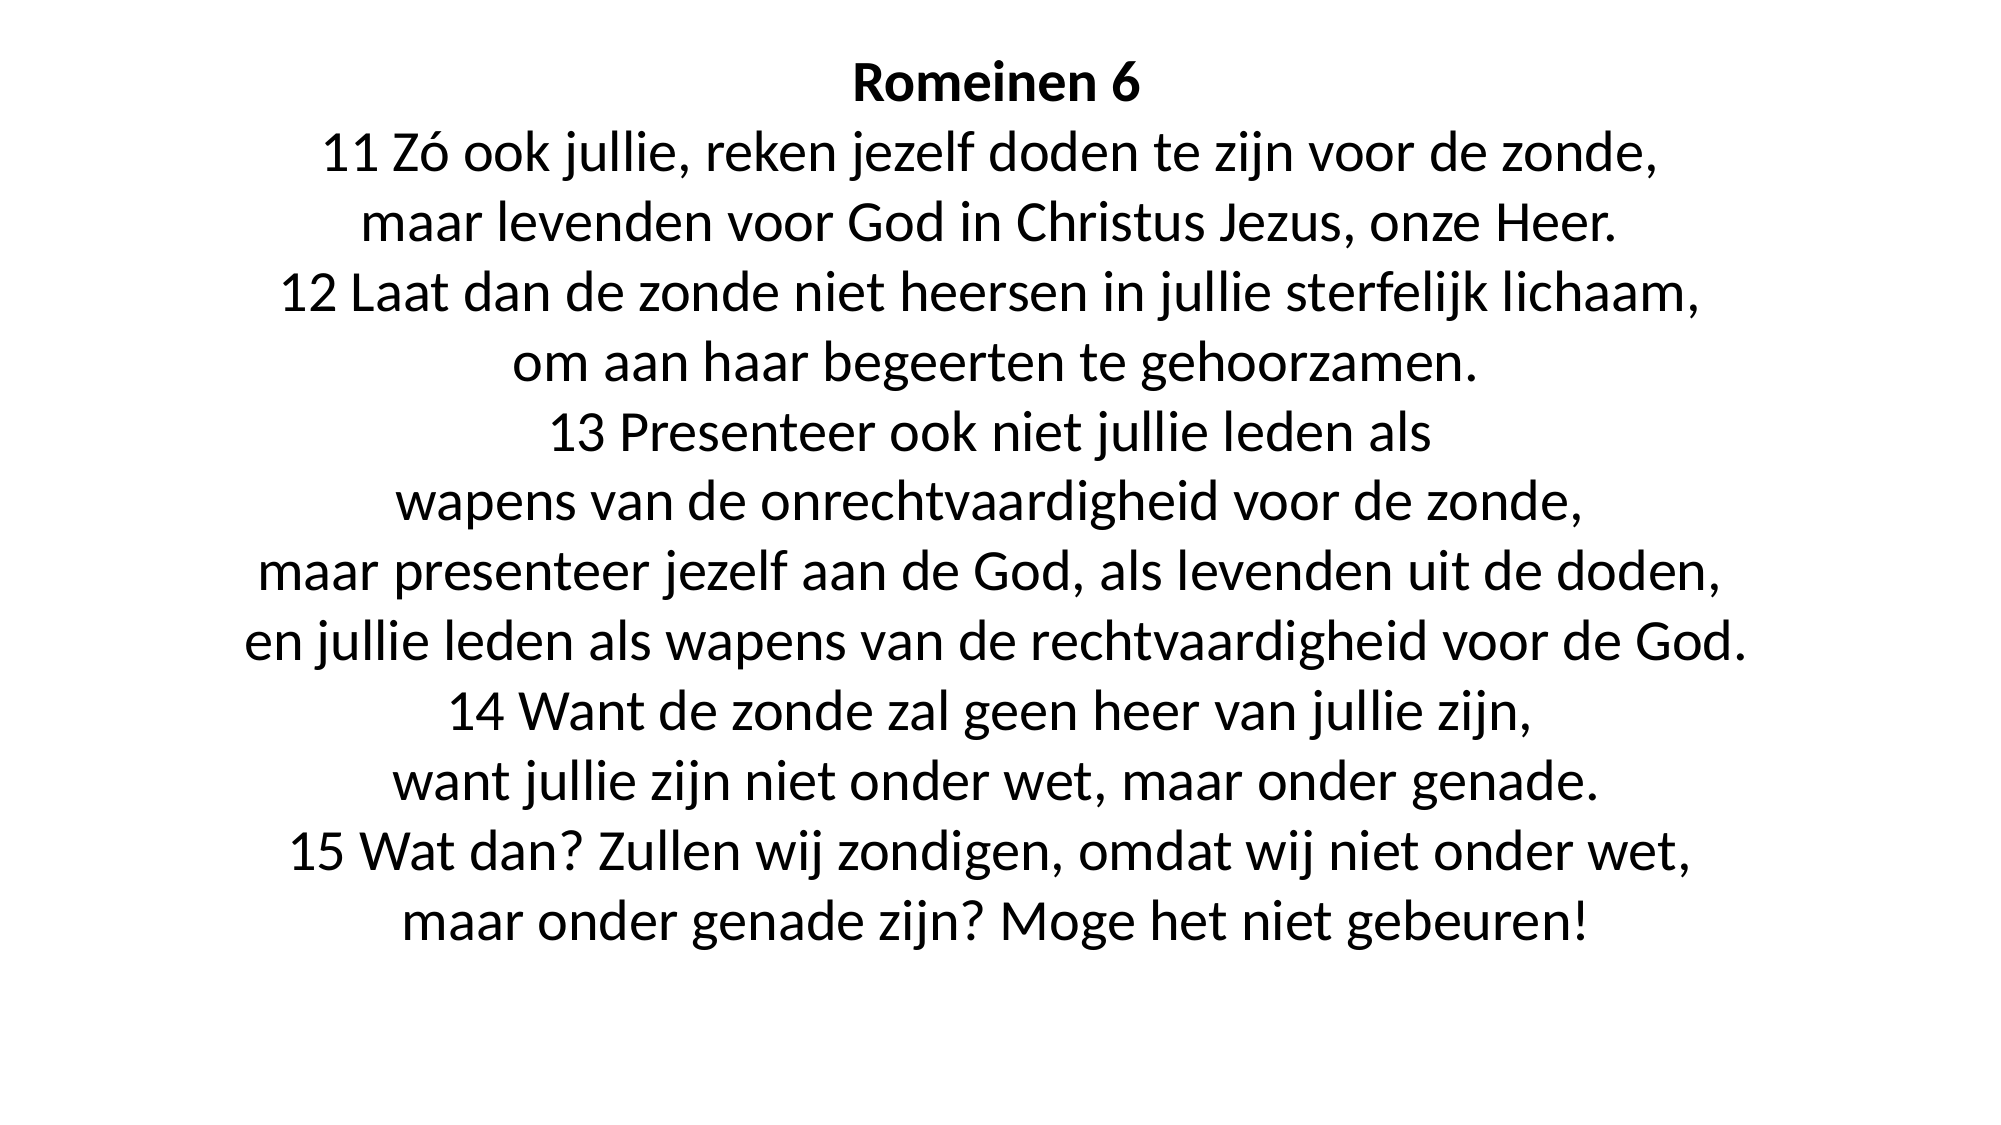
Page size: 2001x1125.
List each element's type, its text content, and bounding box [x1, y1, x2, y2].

text_box Romeinen 6 11 Zó ook jullie, reken jezelf doden te zijn voor de zonde, maar levenden voor God in Christus Jezus, onze Heer. 12 Laat dan de zonde niet heersen in jullie sterfelijk lichaam, om aan haar begeerten te gehoorzamen. 13 Presenteer ook niet jullie leden als wapens van de onrechtvaardigheid voor de zonde, maar presenteer jezelf aan de God, als levenden uit de doden, en jullie leden als wapens van de rechtvaardigheid voor de God. 14 Want de zonde zal geen heer van jullie zijn, want jullie zijn niet onder wet, maar onder genade. 15 Wat dan? Zullen wij zondigen, omdat wij niet onder wet, maar onder genade zijn? Moge het niet gebeuren! [0, 35, 1993, 960]
